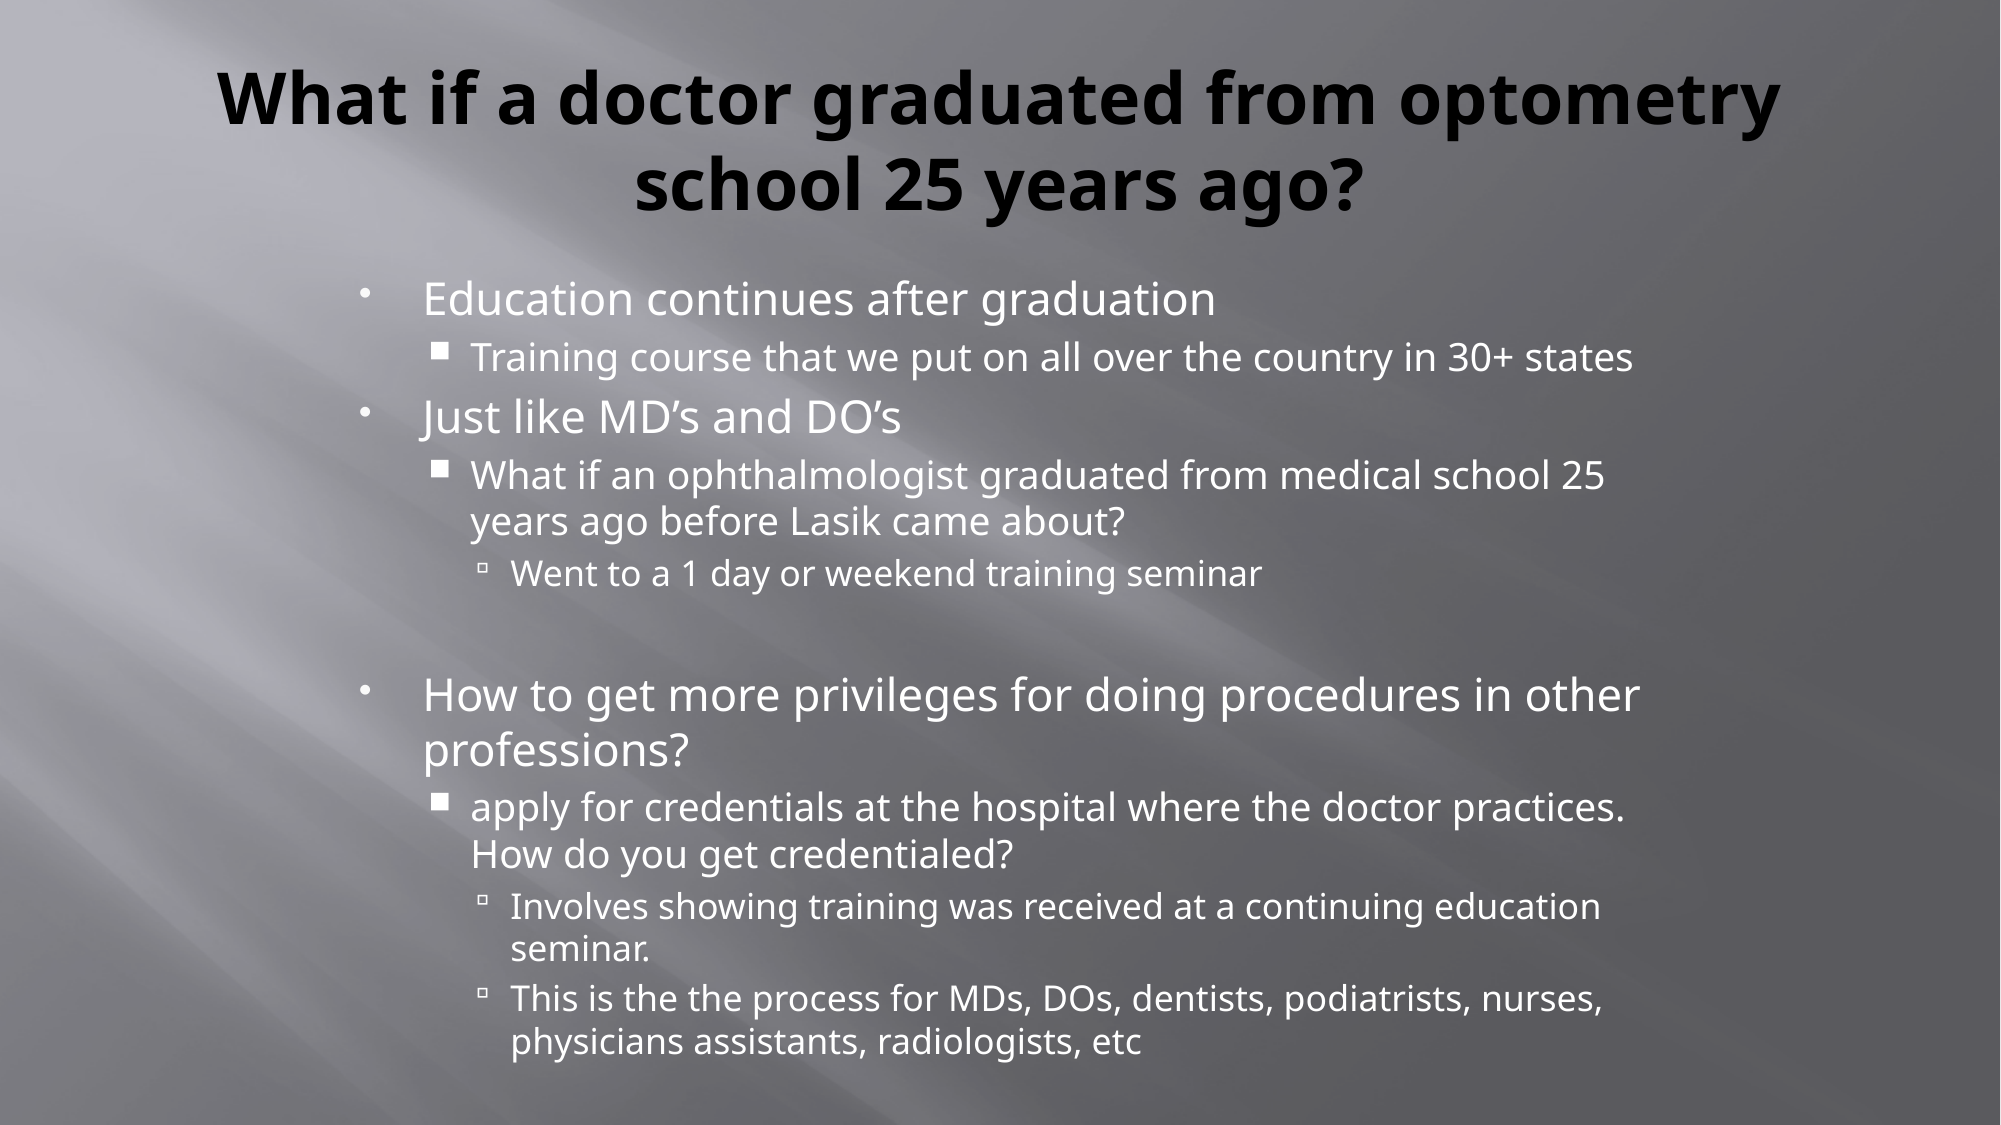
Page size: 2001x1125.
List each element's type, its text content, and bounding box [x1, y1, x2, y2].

list Education continues after graduation Training course that we put on all over the country in 30+ states Just like MD’s and DO’s What if an ophthalmologist graduated from medical school 25 years ago before Lasik came about? Went to a 1 day or weekend training seminar How to get more privileges for doing procedures in other professions? apply for credentials at the hospital where the doctor practices. How do you get credentialed? Involves showing training was received at a continuing education seminar. This is the the process for MDs, DOs, dentists, podiatrists, nurses, physicians assistants, radiologists, etc [324, 262, 1699, 1086]
title What if a doctor graduated from optometry school 25 years ago? [99, 45, 1900, 233]
